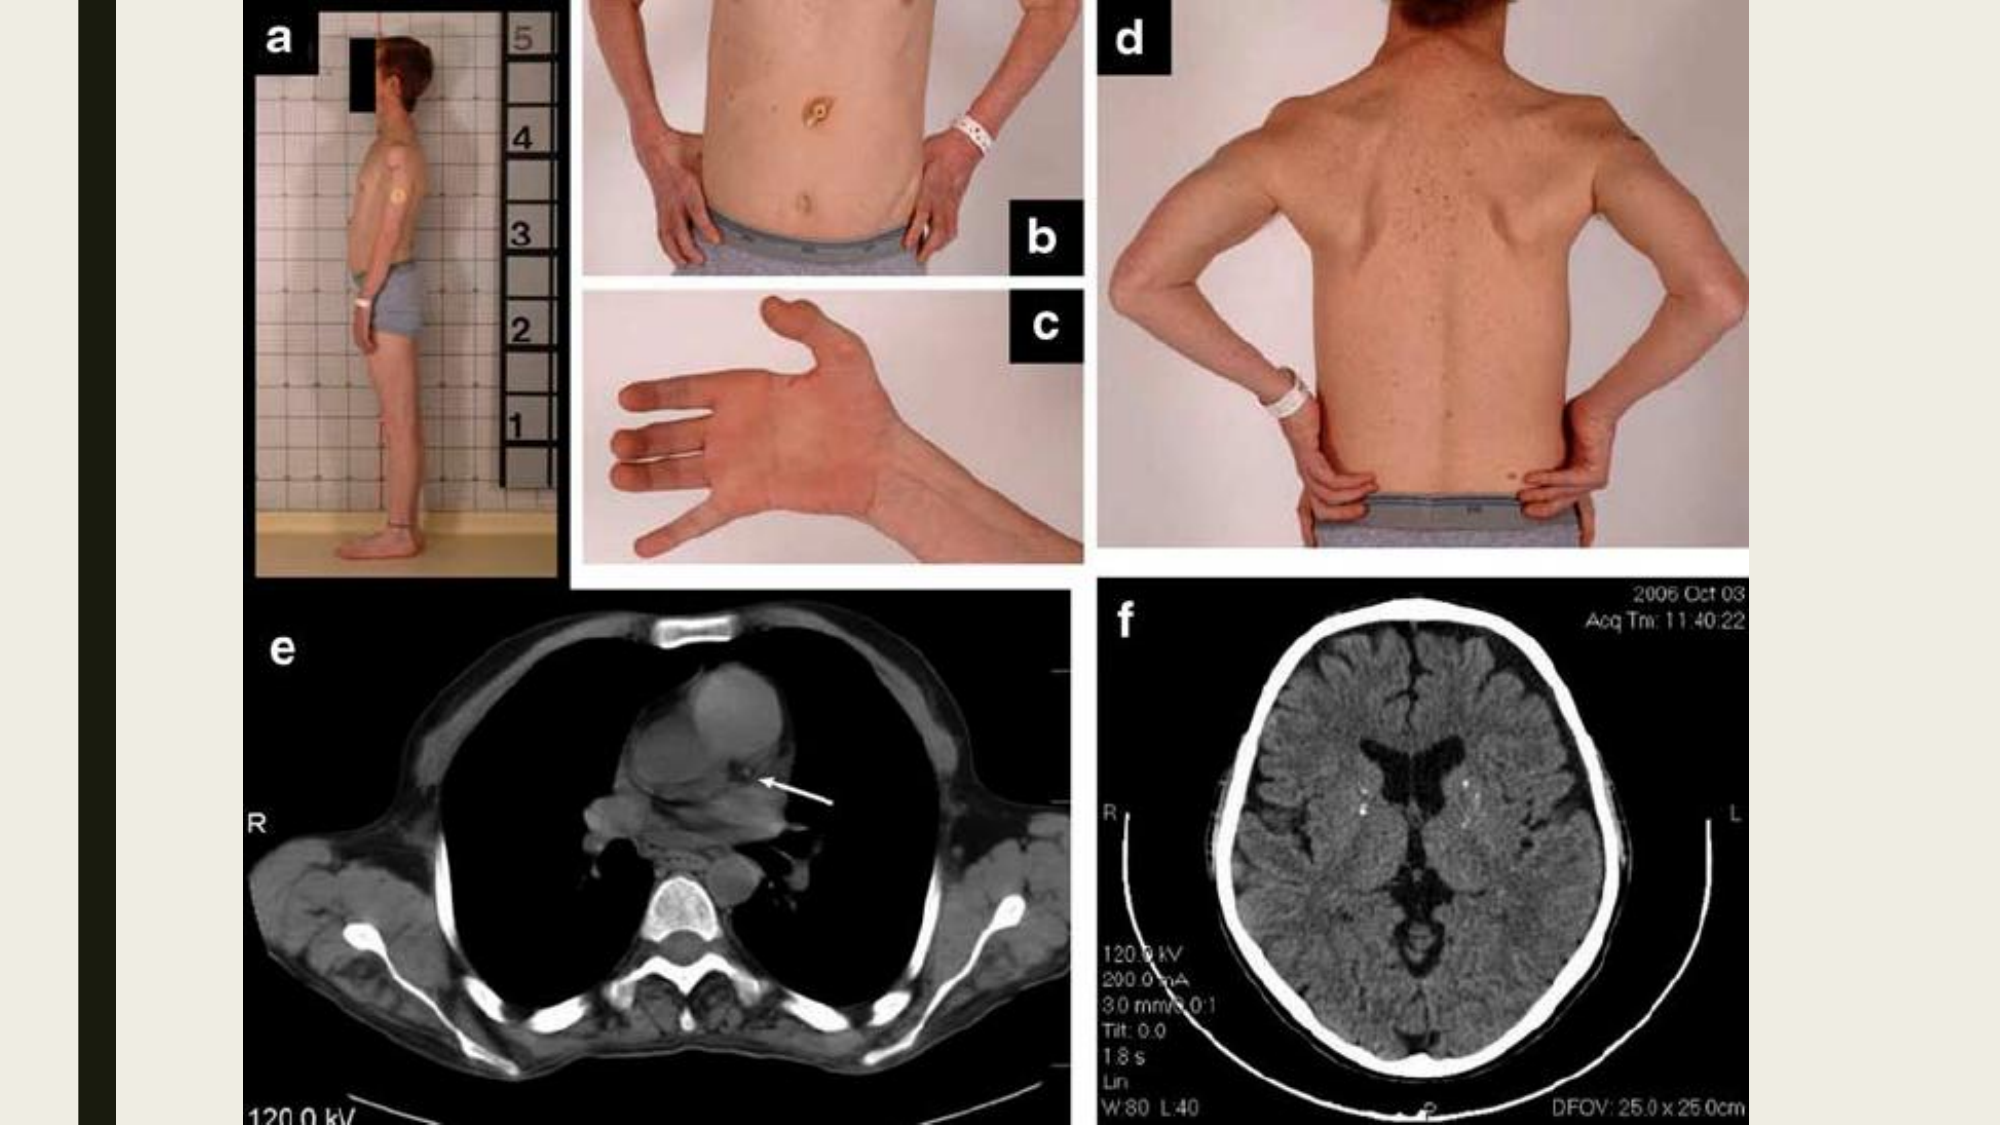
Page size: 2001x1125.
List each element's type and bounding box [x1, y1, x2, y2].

list [243, 0, 1749, 1125]
